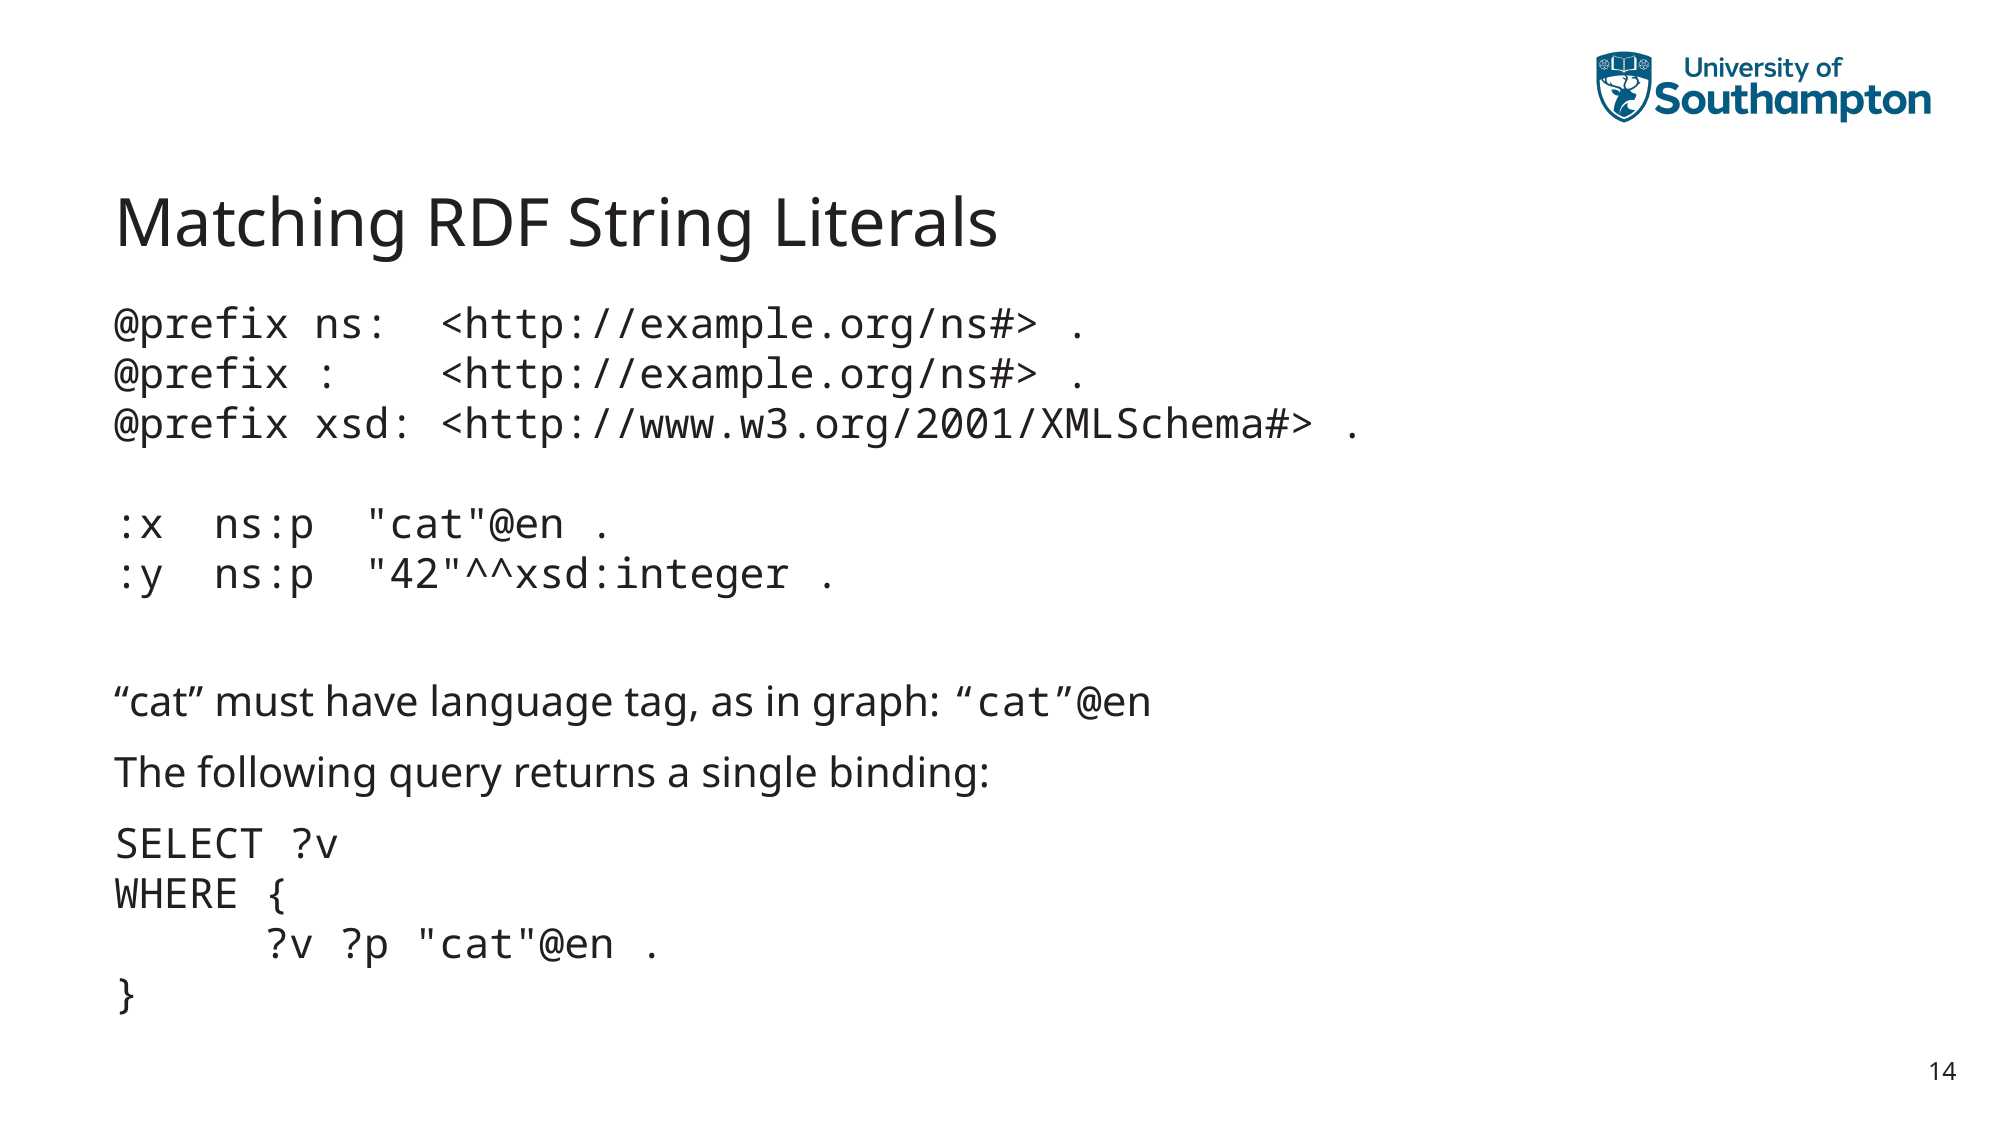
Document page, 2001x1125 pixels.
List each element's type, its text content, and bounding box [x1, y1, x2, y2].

picture [1847, 97, 1857, 108]
picture [1890, 97, 1900, 108]
picture [1808, 97, 1815, 113]
picture [1600, 80, 1617, 111]
picture [1782, 97, 1791, 108]
list “cat” must have language tag, as in graph: “cat”@en The following query returns a single binding: SELECT ?v WHERE { ?v ?p "cat"@en . } [102, 668, 1898, 1024]
picture [1758, 97, 1766, 113]
picture [1527, 0, 2000, 220]
picture [1730, 97, 1736, 113]
list @prefix ns: <http://example.org/ns#> . @prefix : <http://example.org/ns#> . @prefix xsd: <http://www.w3.org/2001/XMLSchema#> . :x ns:p "cat"@en . :y ns:p "42"^^xsd:integer . [102, 290, 1898, 646]
title Matching RDF String Literals [102, 113, 1898, 268]
picture [1607, 76, 1624, 88]
picture [1823, 97, 1830, 113]
picture [1626, 76, 1636, 88]
picture [1626, 78, 1648, 111]
picture [1689, 97, 1698, 108]
